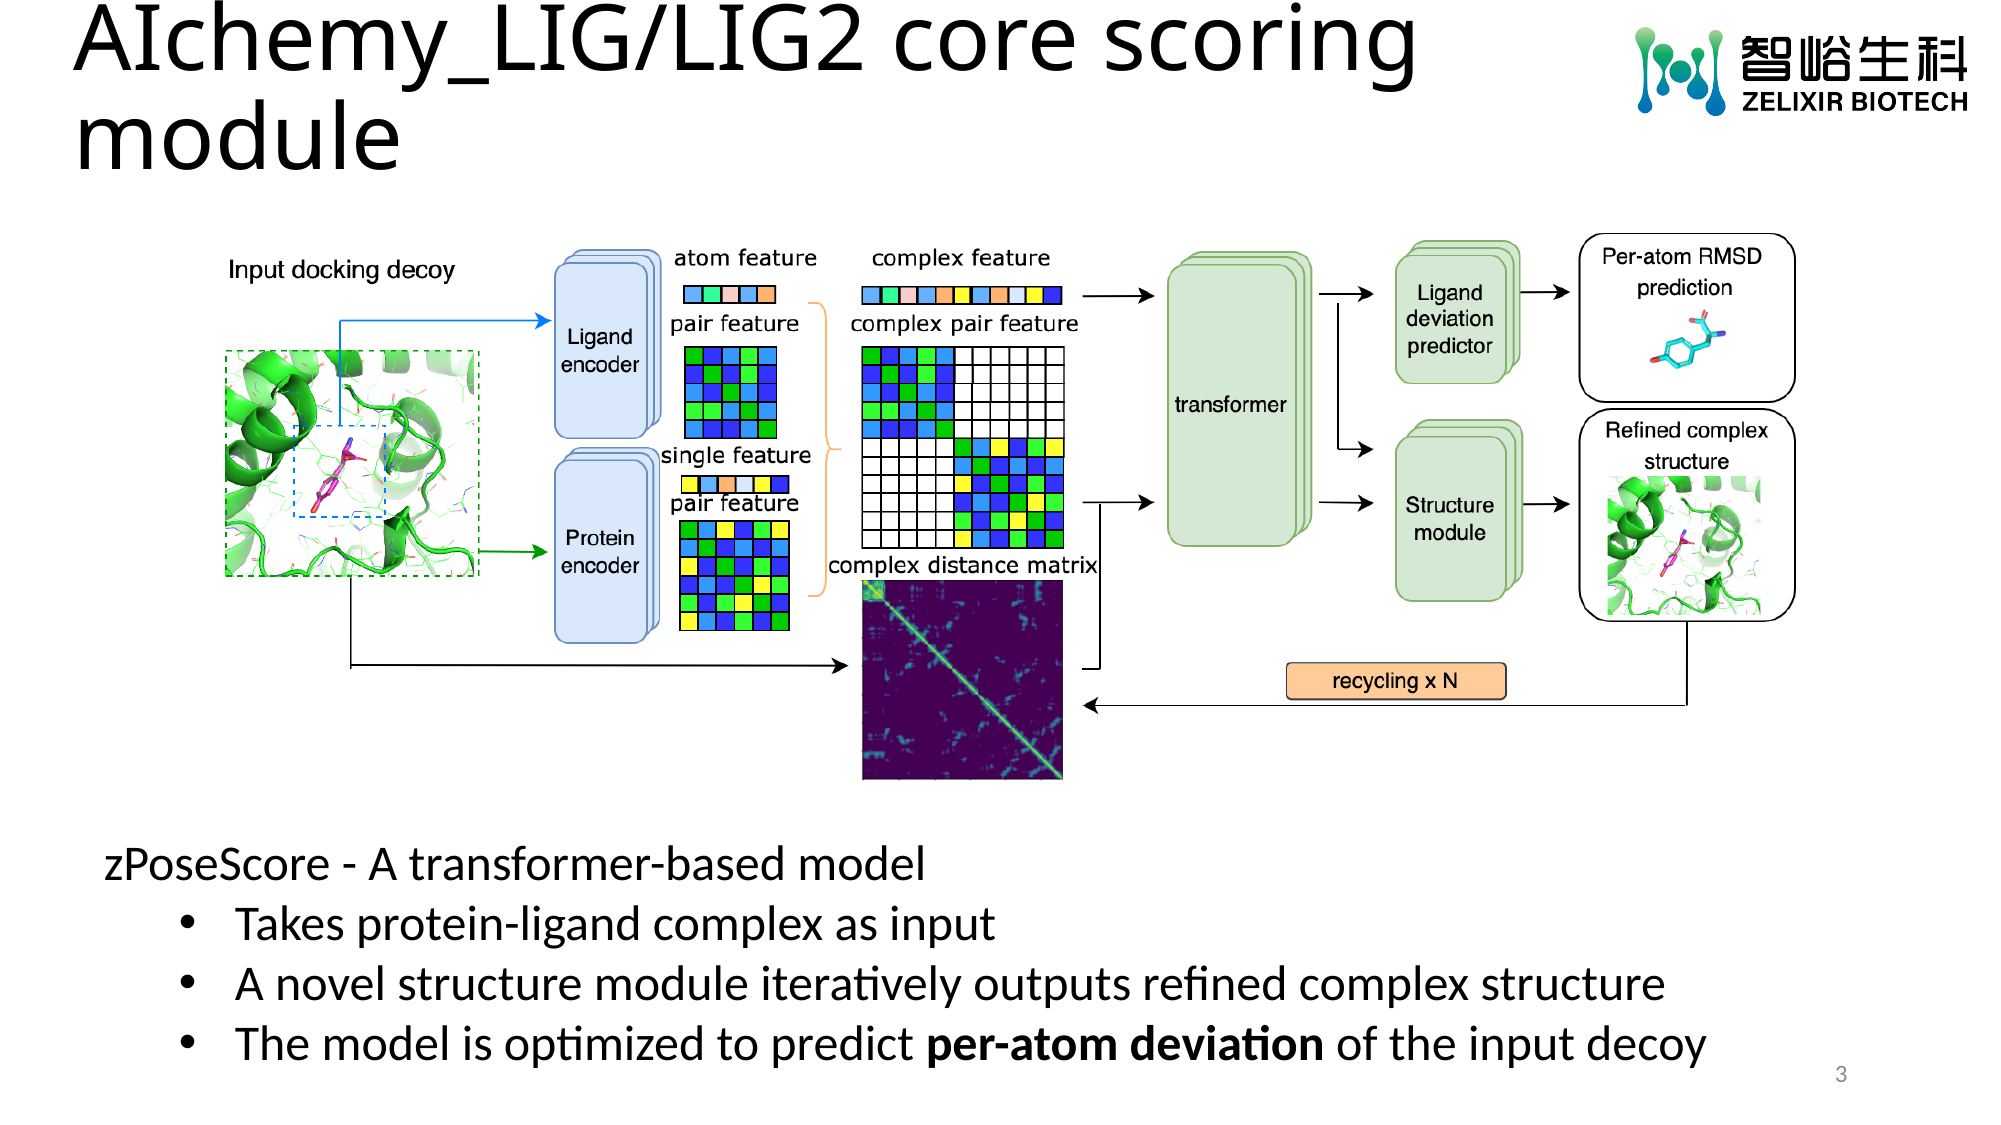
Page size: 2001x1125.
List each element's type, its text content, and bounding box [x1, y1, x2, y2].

picture [1635, 27, 1976, 118]
slide_number 3 [1412, 1042, 1863, 1103]
title AIchemy_LIG/LIG2 core scoring module [59, 32, 1784, 150]
text_box zPoseScore - A transformer-based model Takes protein-ligand complex as input A novel structure module iteratively outputs refined complex structure The model is optimized to predict per-atom deviation of the input decoy [89, 823, 1911, 1079]
picture [203, 223, 1797, 781]
